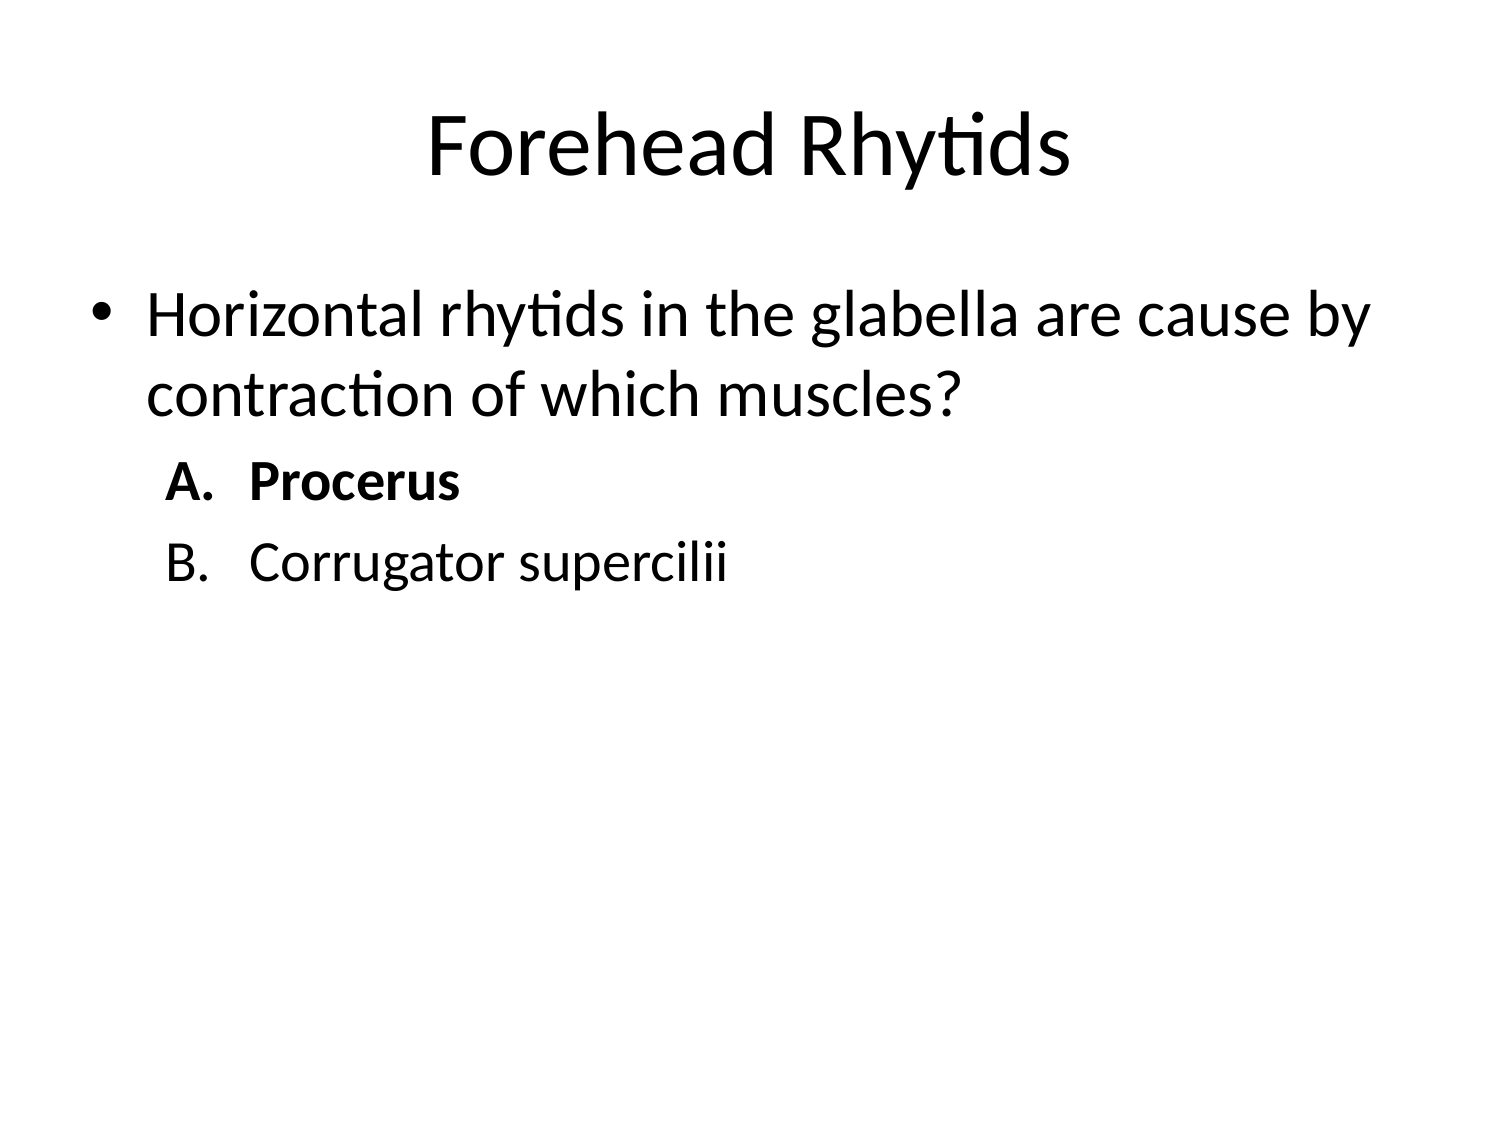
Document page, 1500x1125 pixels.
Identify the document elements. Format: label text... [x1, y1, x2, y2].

list Horizontal rhytids in the glabella are cause by contraction of which muscles? Procerus Corrugator supercilii [75, 262, 1425, 1005]
title Forehead Rhytids [75, 45, 1425, 233]
